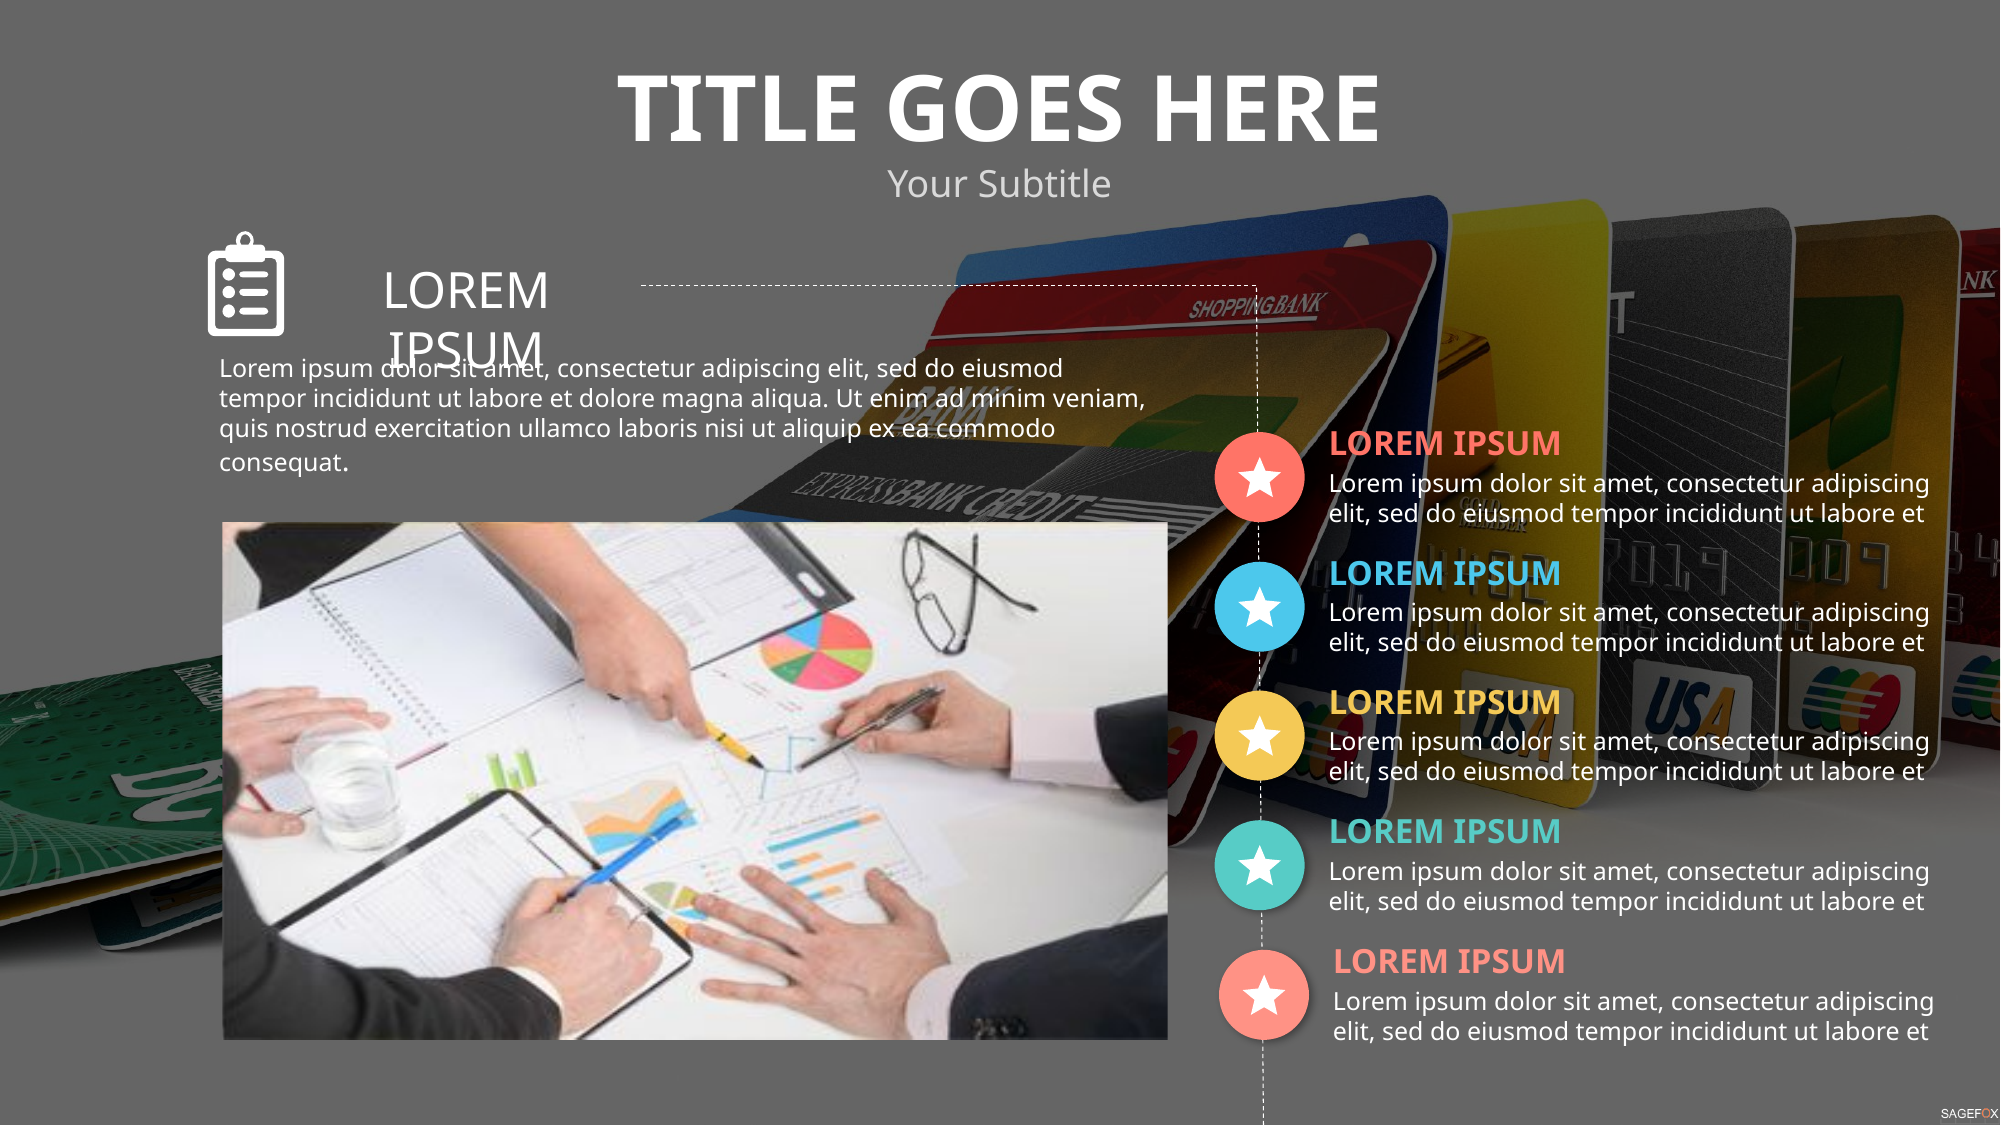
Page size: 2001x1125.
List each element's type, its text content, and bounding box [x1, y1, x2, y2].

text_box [1256, 652, 1264, 690]
text_box LOREM IPSUM [292, 250, 642, 344]
text_box TITLE GOES HERE Your Subtitle [548, 42, 1452, 212]
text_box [1256, 911, 1264, 949]
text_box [1214, 432, 1305, 523]
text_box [1218, 949, 1309, 1040]
text_box LOREM IPSUM Lorem ipsum dolor sit amet, consectetur adipiscing elit, sed do eiusmod tempor incididunt ut labore et [1318, 417, 1953, 533]
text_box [207, 231, 285, 337]
text_box Lorem ipsum dolor sit amet, consectetur adipiscing elit, sed do eiusmod tempor incididunt ut labore et dolore magna aliqua. Ut enim ad minim veniam, quis nostrud exercitation ullamco laboris nisi ut aliquip ex ea commodo consequat. [204, 344, 1168, 485]
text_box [1256, 287, 1264, 432]
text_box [1256, 523, 1264, 561]
text_box LOREM IPSUM Lorem ipsum dolor sit amet, consectetur adipiscing elit, sed do eiusmod tempor incididunt ut labore et [1318, 805, 1953, 921]
text_box LOREM IPSUM Lorem ipsum dolor sit amet, consectetur adipiscing elit, sed do eiusmod tempor incididunt ut labore et [1318, 546, 1953, 662]
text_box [1214, 820, 1305, 911]
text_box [1214, 561, 1305, 652]
text_box [221, 521, 1169, 1041]
text_box LOREM IPSUM Lorem ipsum dolor sit amet, consectetur adipiscing elit, sed do eiusmod tempor incididunt ut labore et [1318, 675, 1953, 791]
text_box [1214, 690, 1305, 781]
text_box LOREM IPSUM Lorem ipsum dolor sit amet, consectetur adipiscing elit, sed do eiusmod tempor incididunt ut labore et [1322, 935, 1958, 1050]
picture [0, 0, 2001, 1125]
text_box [1256, 1040, 1264, 1125]
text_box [1256, 781, 1264, 820]
